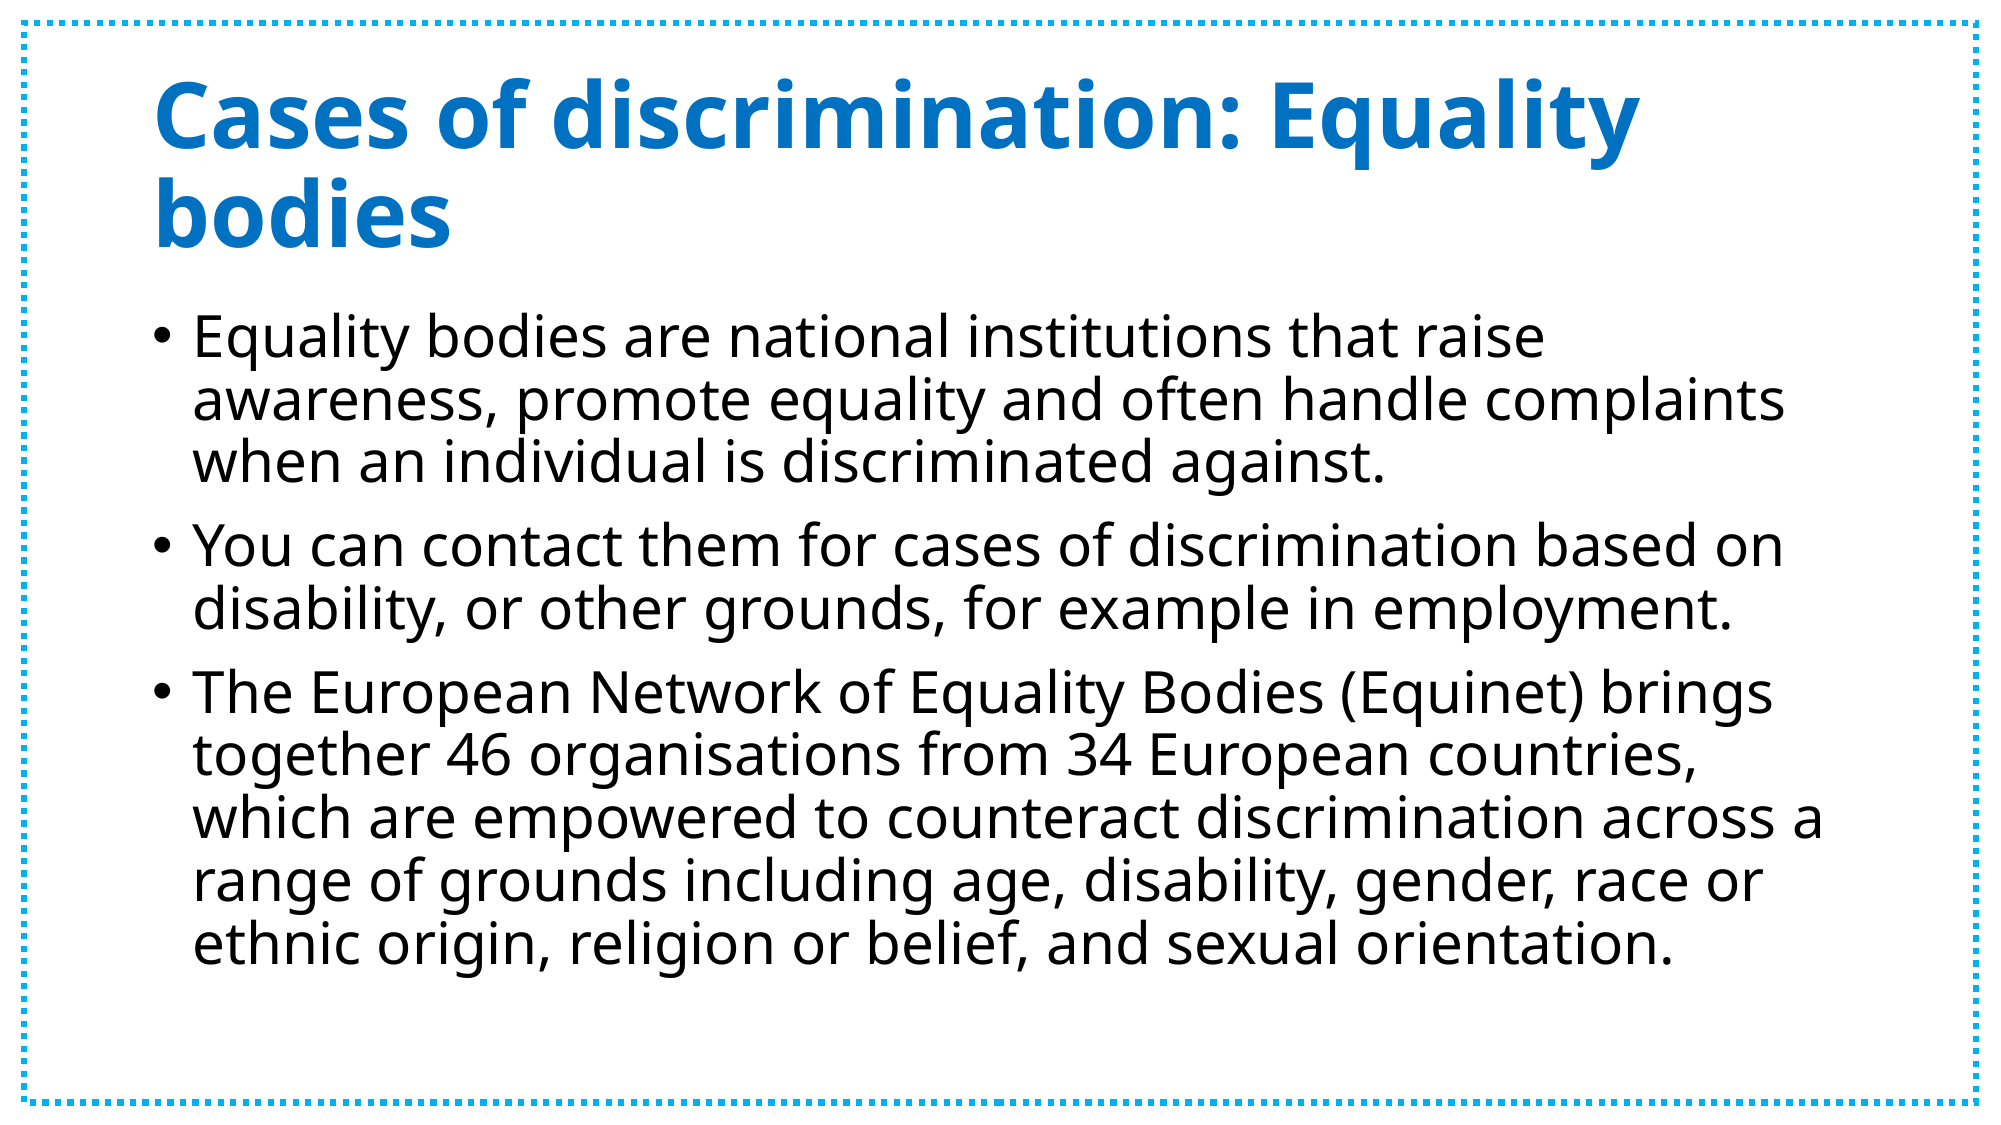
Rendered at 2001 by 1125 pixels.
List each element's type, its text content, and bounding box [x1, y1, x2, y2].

list Equality bodies are national institutions that raise awareness, promote equality and often handle complaints when an individual is discriminated against. You can contact them for cases of discrimination based on disability, or other grounds, for example in employment. The European Network of Equality Bodies (Equinet) brings together 46 organisations from 34 European countries, which are empowered to counteract discrimination across a range of grounds including age, disability, gender, race or ethnic origin, religion or belief, and sexual orientation. [137, 299, 1878, 986]
title Cases of discrimination: Equality bodies [137, 59, 1863, 278]
